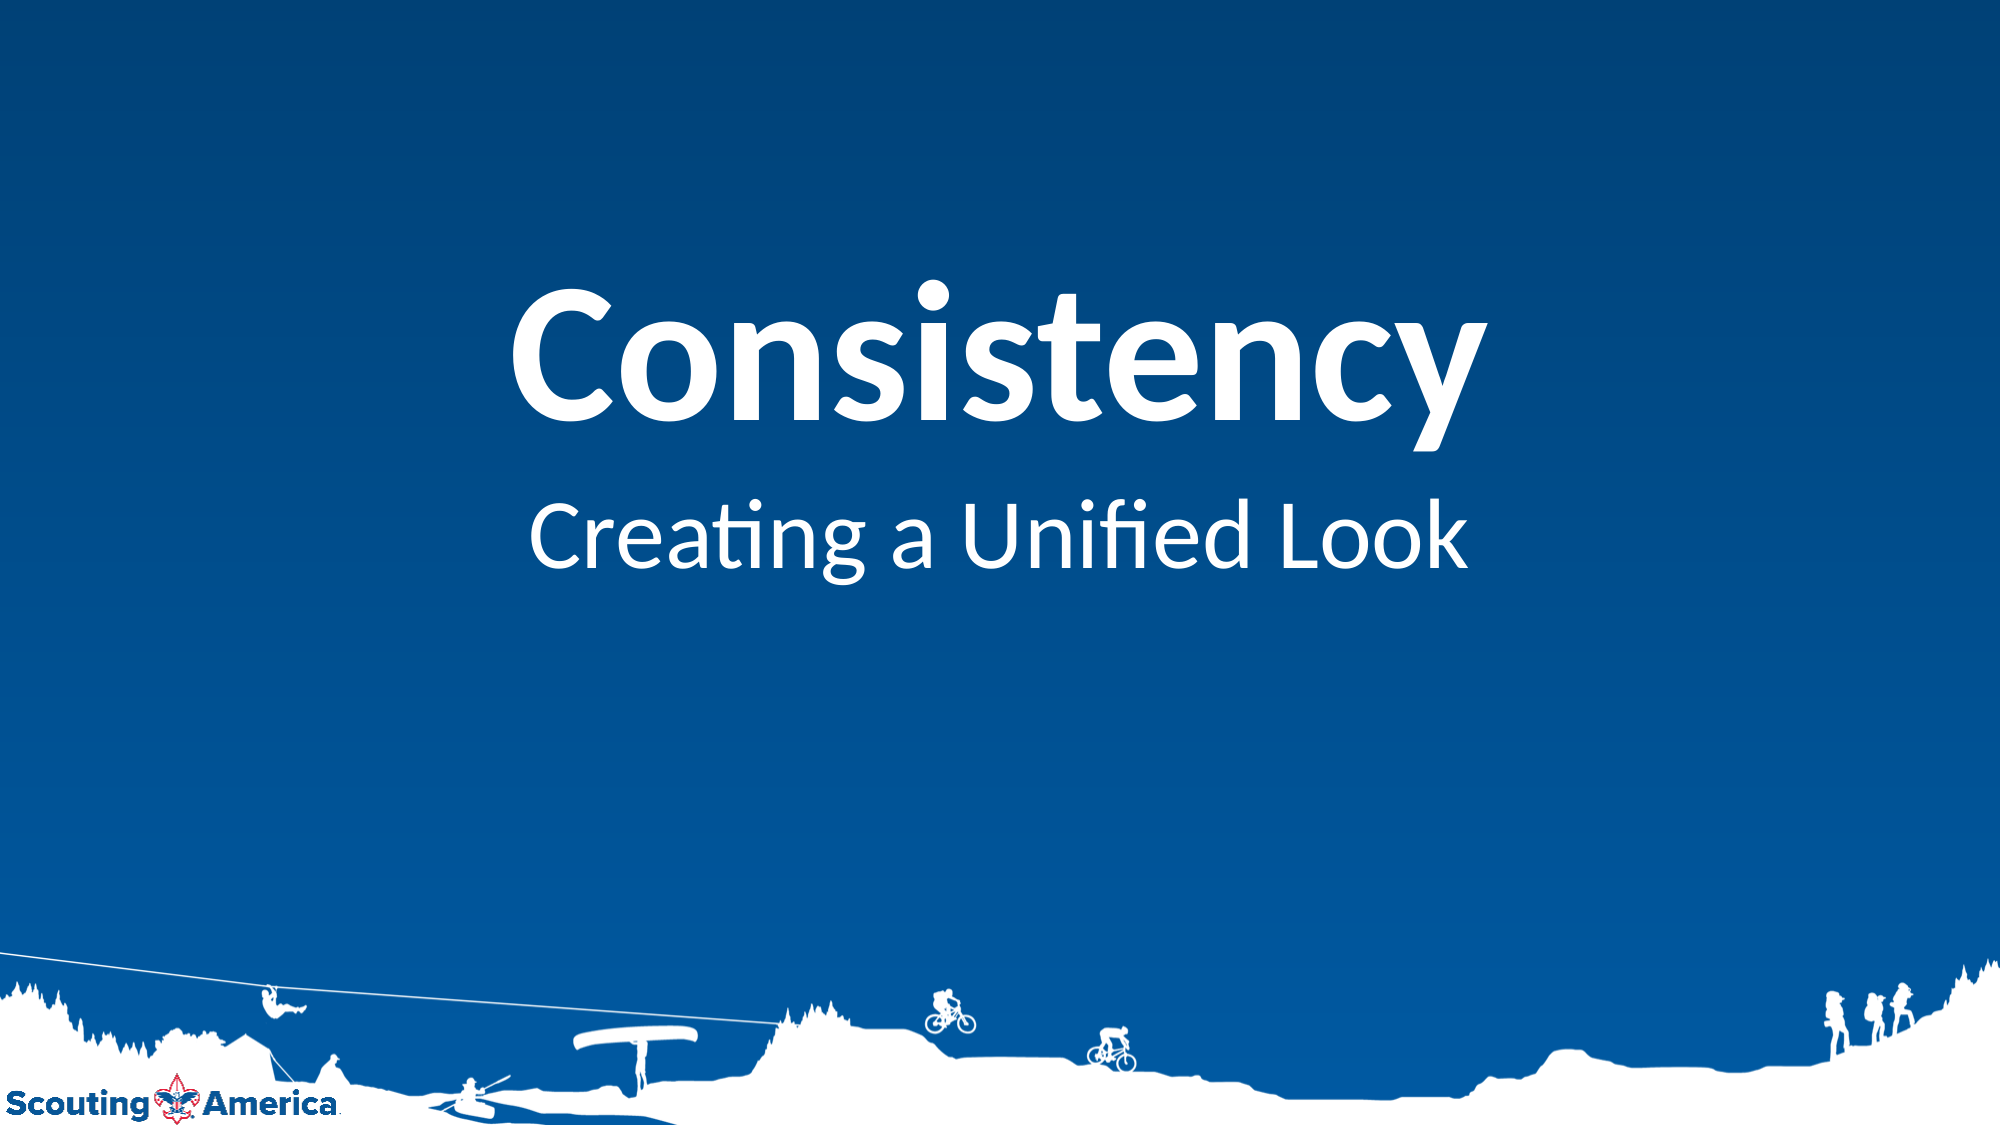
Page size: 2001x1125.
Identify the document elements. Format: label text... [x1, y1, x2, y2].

picture [0, 952, 2000, 1125]
text_box Consistency Creating a Unified Look [47, 250, 1953, 596]
